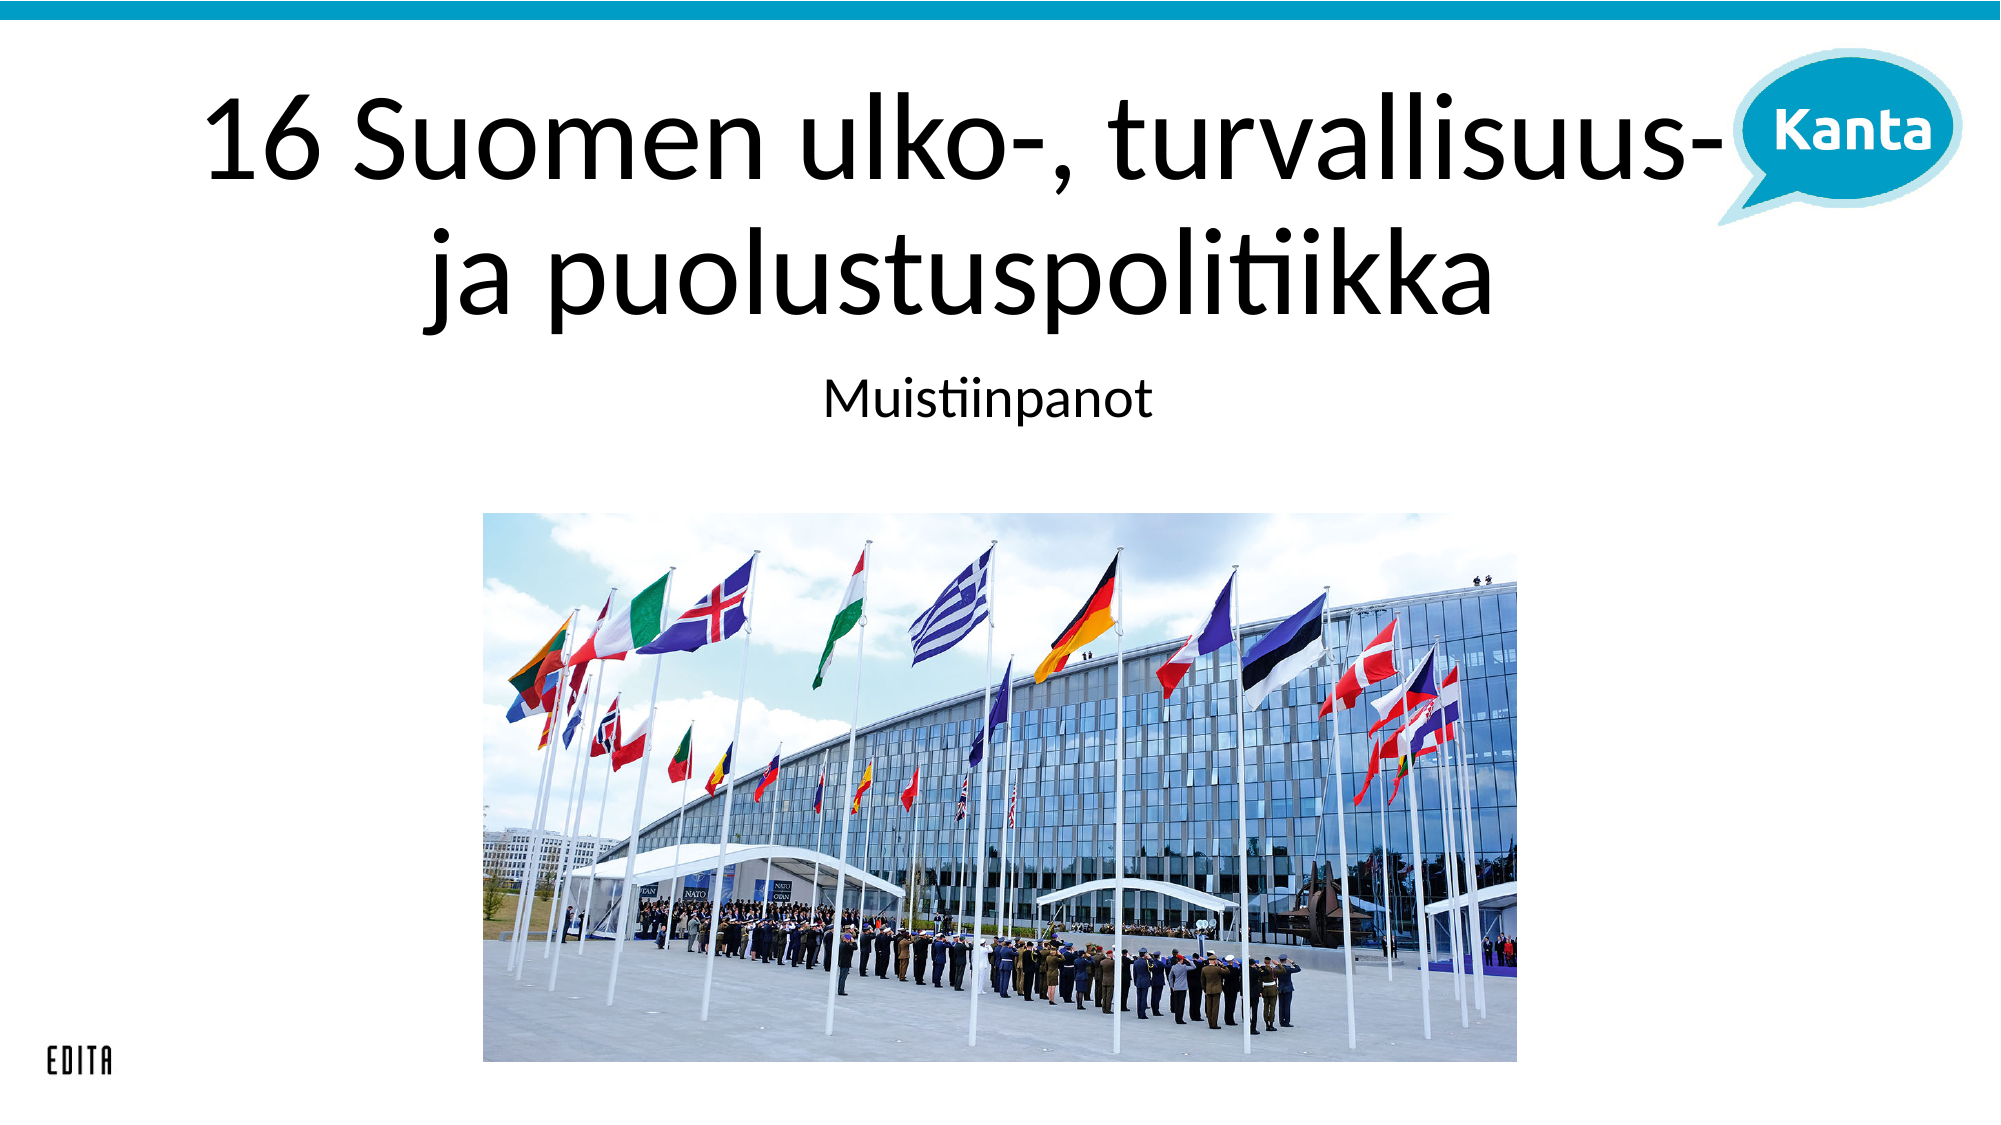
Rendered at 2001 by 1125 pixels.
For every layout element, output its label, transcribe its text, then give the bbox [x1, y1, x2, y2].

text_box 16 Suomen ulko-, turvallisuus- ja puolustuspolitiikka [130, 88, 1796, 325]
text_box Muistiinpanot [125, 360, 1851, 479]
picture [0, 21, 2000, 1124]
